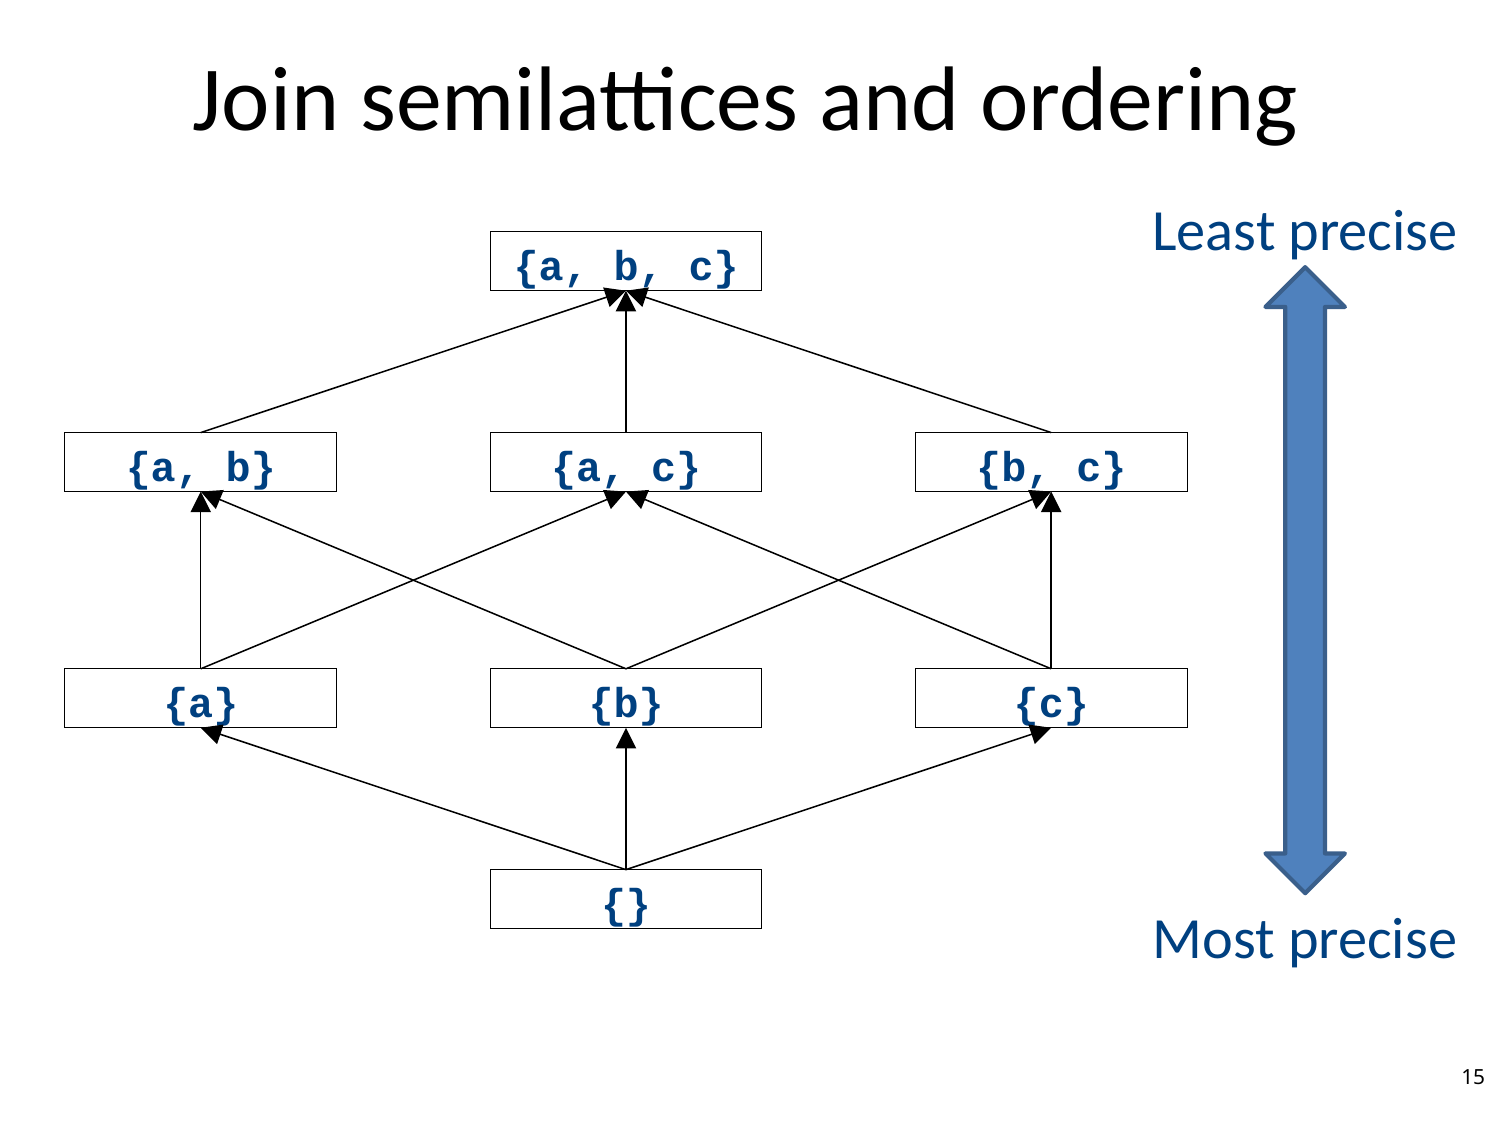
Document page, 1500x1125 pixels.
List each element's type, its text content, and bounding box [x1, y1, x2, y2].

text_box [625, 491, 1052, 669]
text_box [628, 290, 1052, 433]
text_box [628, 727, 1052, 870]
text_box {b, c} [915, 432, 1188, 492]
text_box Least precise [1137, 184, 1473, 270]
text_box Most precise [1138, 893, 1473, 978]
text_box {c} [915, 668, 1188, 728]
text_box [200, 290, 627, 433]
text_box {} [490, 878, 762, 929]
text_box {a, b, c} [490, 231, 762, 289]
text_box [200, 727, 627, 870]
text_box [200, 491, 622, 669]
text_box {a, c} [490, 441, 762, 488]
text_box {a} [64, 668, 337, 728]
text_box {a, b} [64, 432, 337, 492]
title Join semilattices and ordering [108, 0, 1384, 188]
text_box [1263, 270, 1347, 893]
text_box {b} [490, 677, 762, 726]
slide_number 15 [1187, 1055, 1500, 1102]
